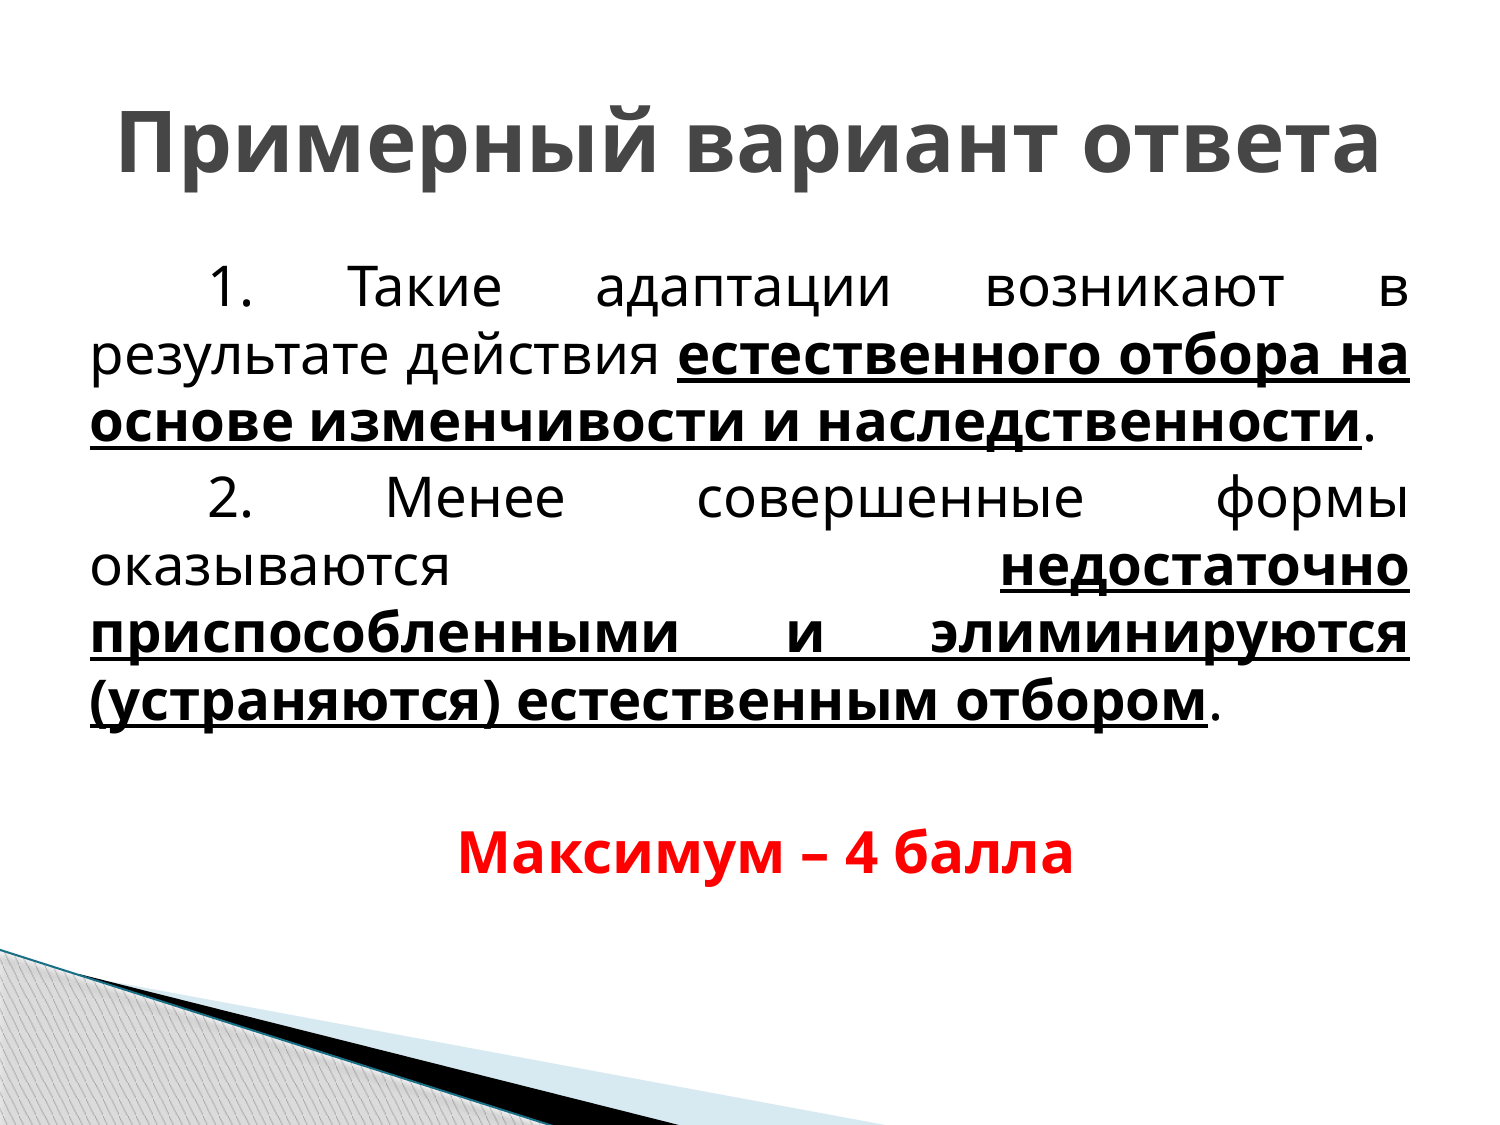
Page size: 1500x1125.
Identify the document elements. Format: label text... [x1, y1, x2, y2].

list 1. Такие адаптации возникают в результате действия естественного отбора на основе изменчивости и наследственности. 2. Менее совершенные формы оказываются недостаточно приспособленными и элиминируются (устраняются) естественным отбором. Максимум – 4 балла [75, 243, 1425, 986]
title Примерный вариант ответа [75, 45, 1425, 233]
